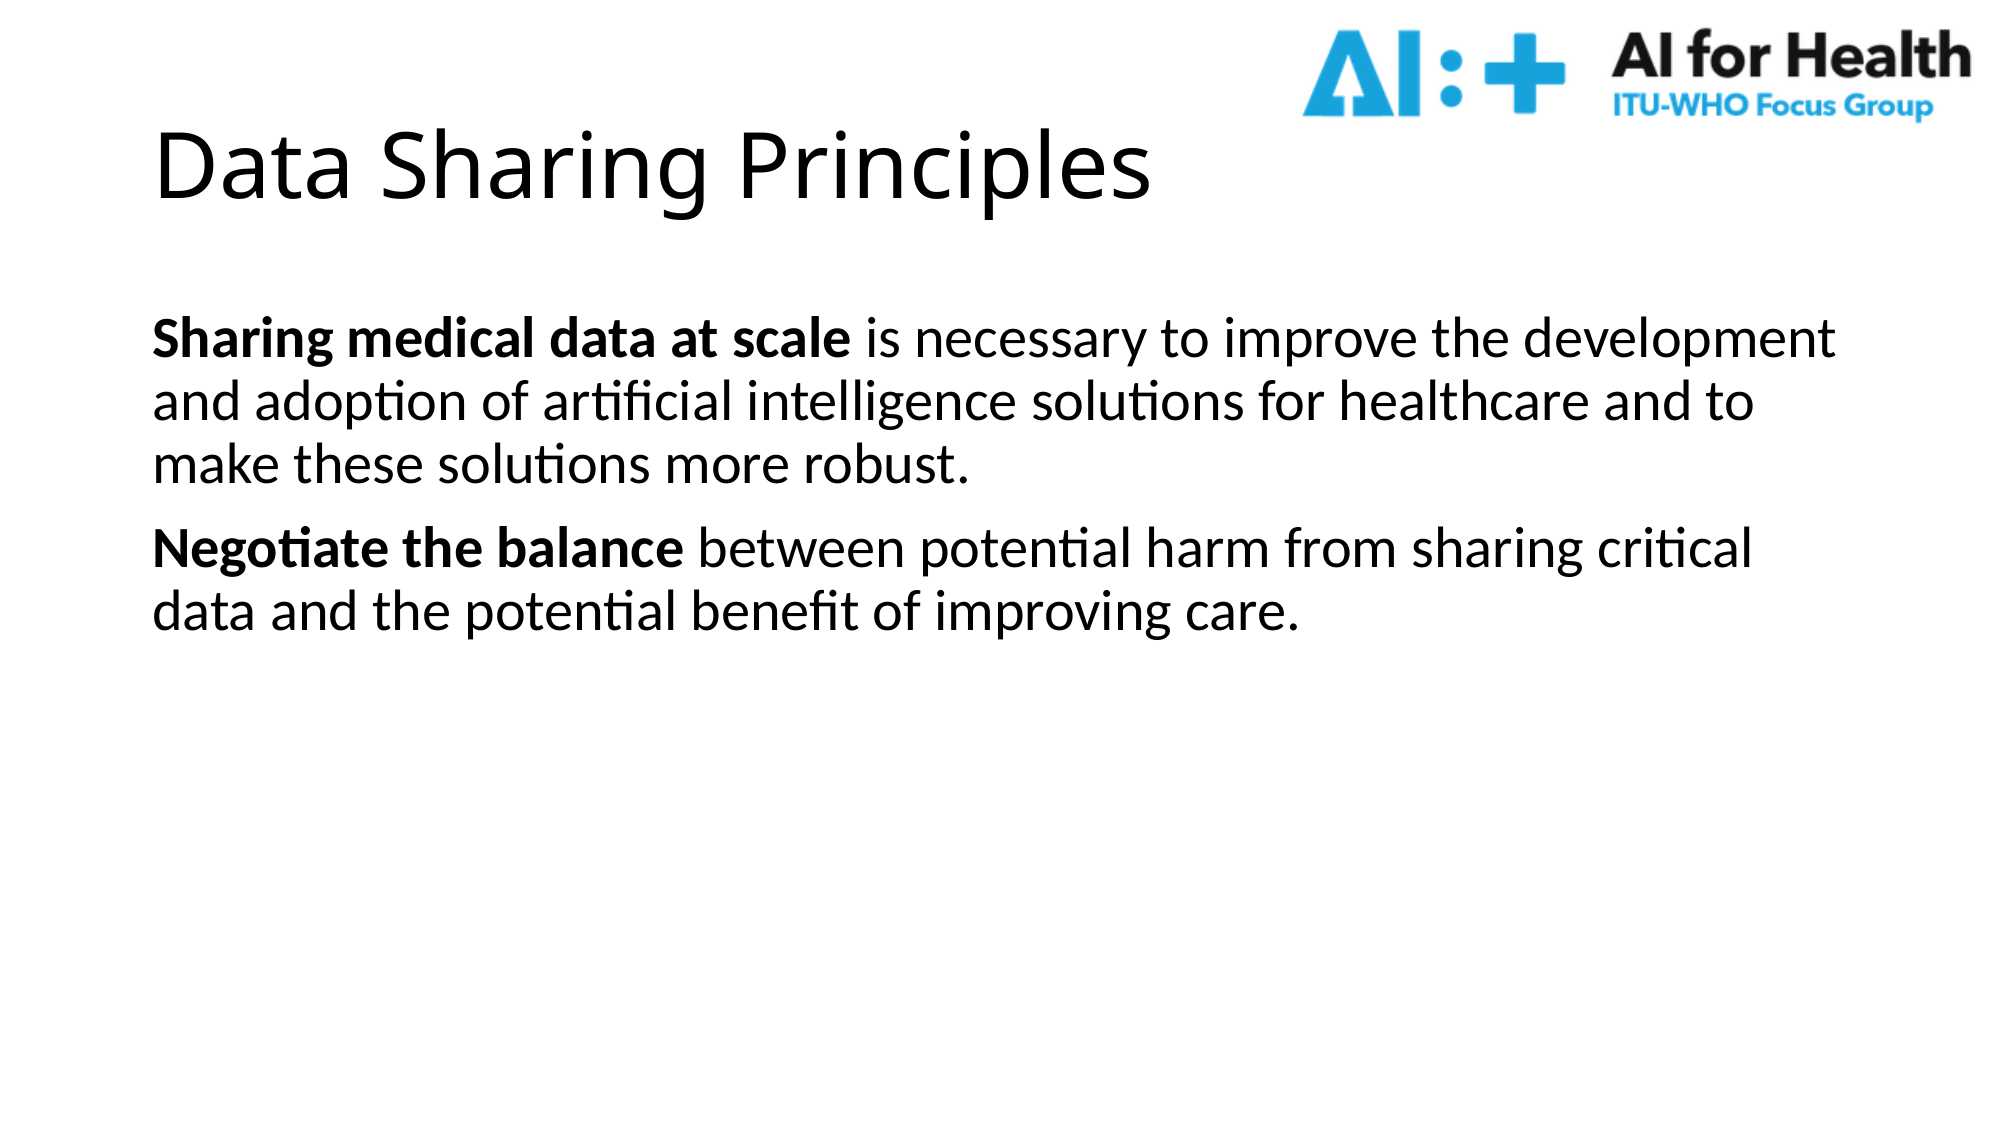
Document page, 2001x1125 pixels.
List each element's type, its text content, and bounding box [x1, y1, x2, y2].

title Data Sharing Principles [137, 59, 1863, 278]
picture [1300, 25, 1975, 127]
list Sharing medical data at scale is necessary to improve the development and adoption of artificial intelligence solutions for healthcare and to make these solutions more robust. Negotiate the balance between potential harm from sharing critical data and the potential benefit of improving care. [137, 299, 1863, 1014]
